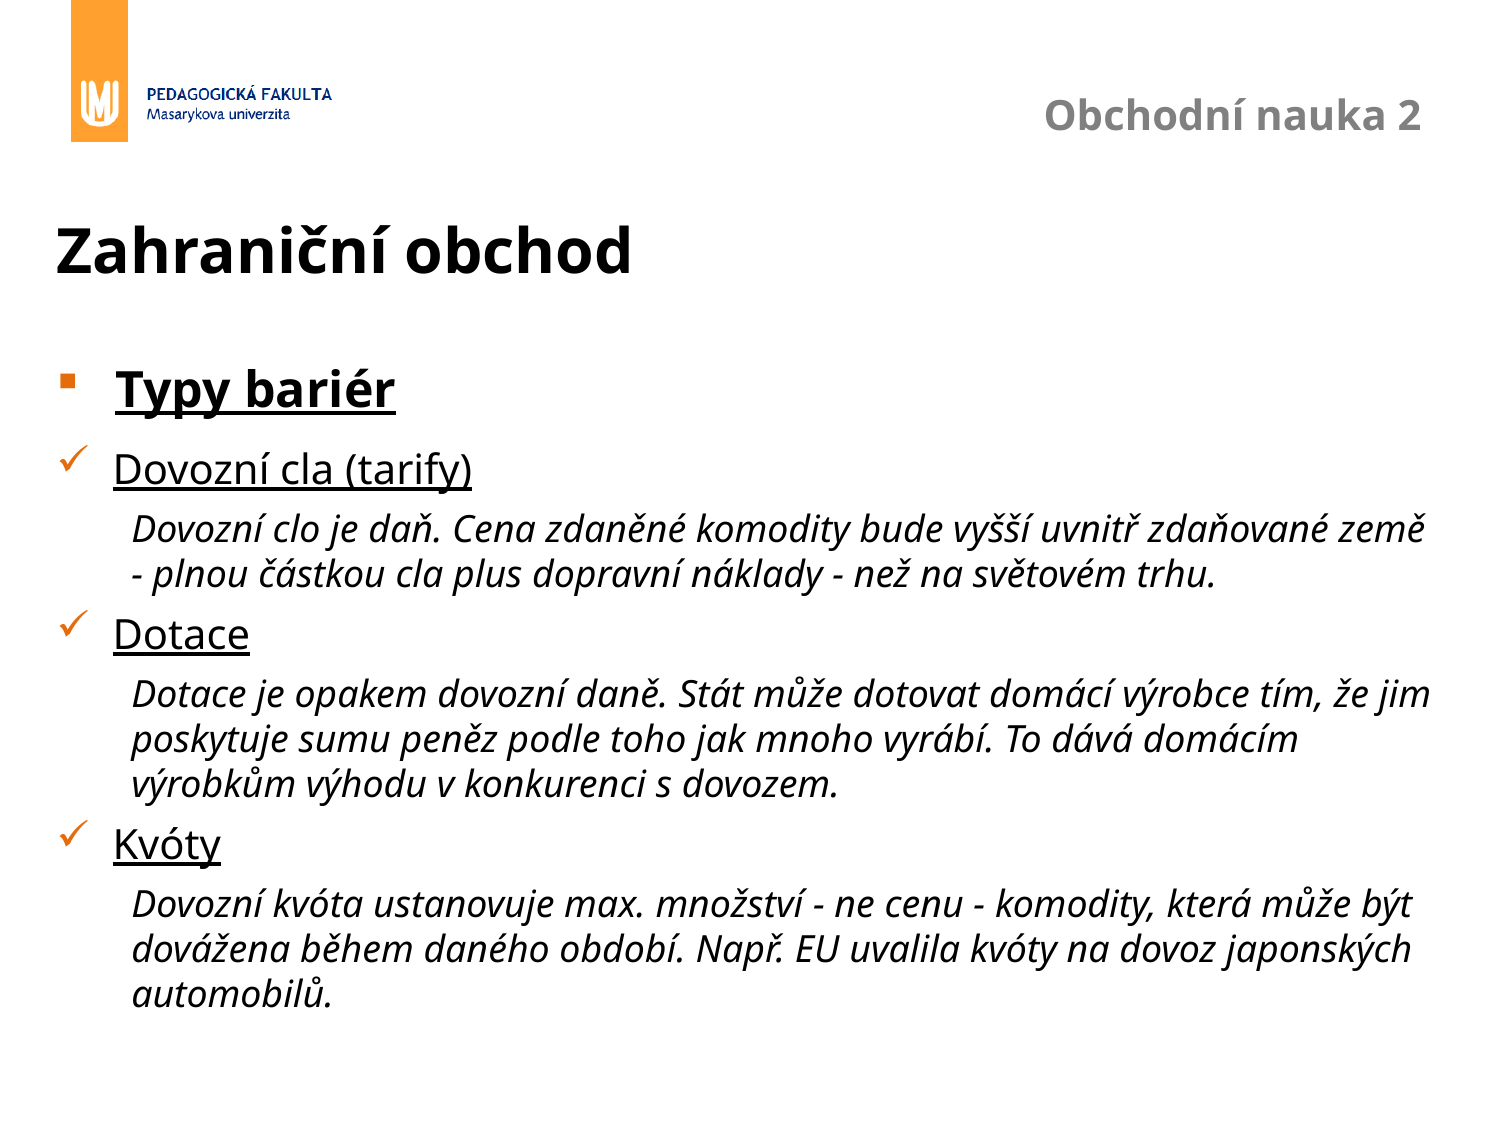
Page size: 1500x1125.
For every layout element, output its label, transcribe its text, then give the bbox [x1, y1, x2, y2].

picture [0, 0, 381, 148]
list Typy bariér Dovozní cla (tarify) Dovozní clo je daň. Cena zdaněné komodity bude vyšší uvnitř zdaňované země - plnou částkou cla plus dopravní náklady - než na světovém trhu. Dotace Dotace je opakem dovozní daně. Stát může dotovat domácí výrobce tím, že jim poskytuje sumu peněz podle toho jak mnoho vyrábí. To dává domácím výrobkům výhodu v konkurenci s dovozem. Kvóty Dovozní kvóta ustanovuje max. množství - ne cenu - komodity, která může být dovážena během daného období. Např. EU uvalila kvóty na dovoz japonských automobilů. [41, 349, 1459, 1125]
title Zahraniční obchod [41, 190, 1459, 307]
text_box Obchodní nauka 2 [491, 30, 1437, 149]
